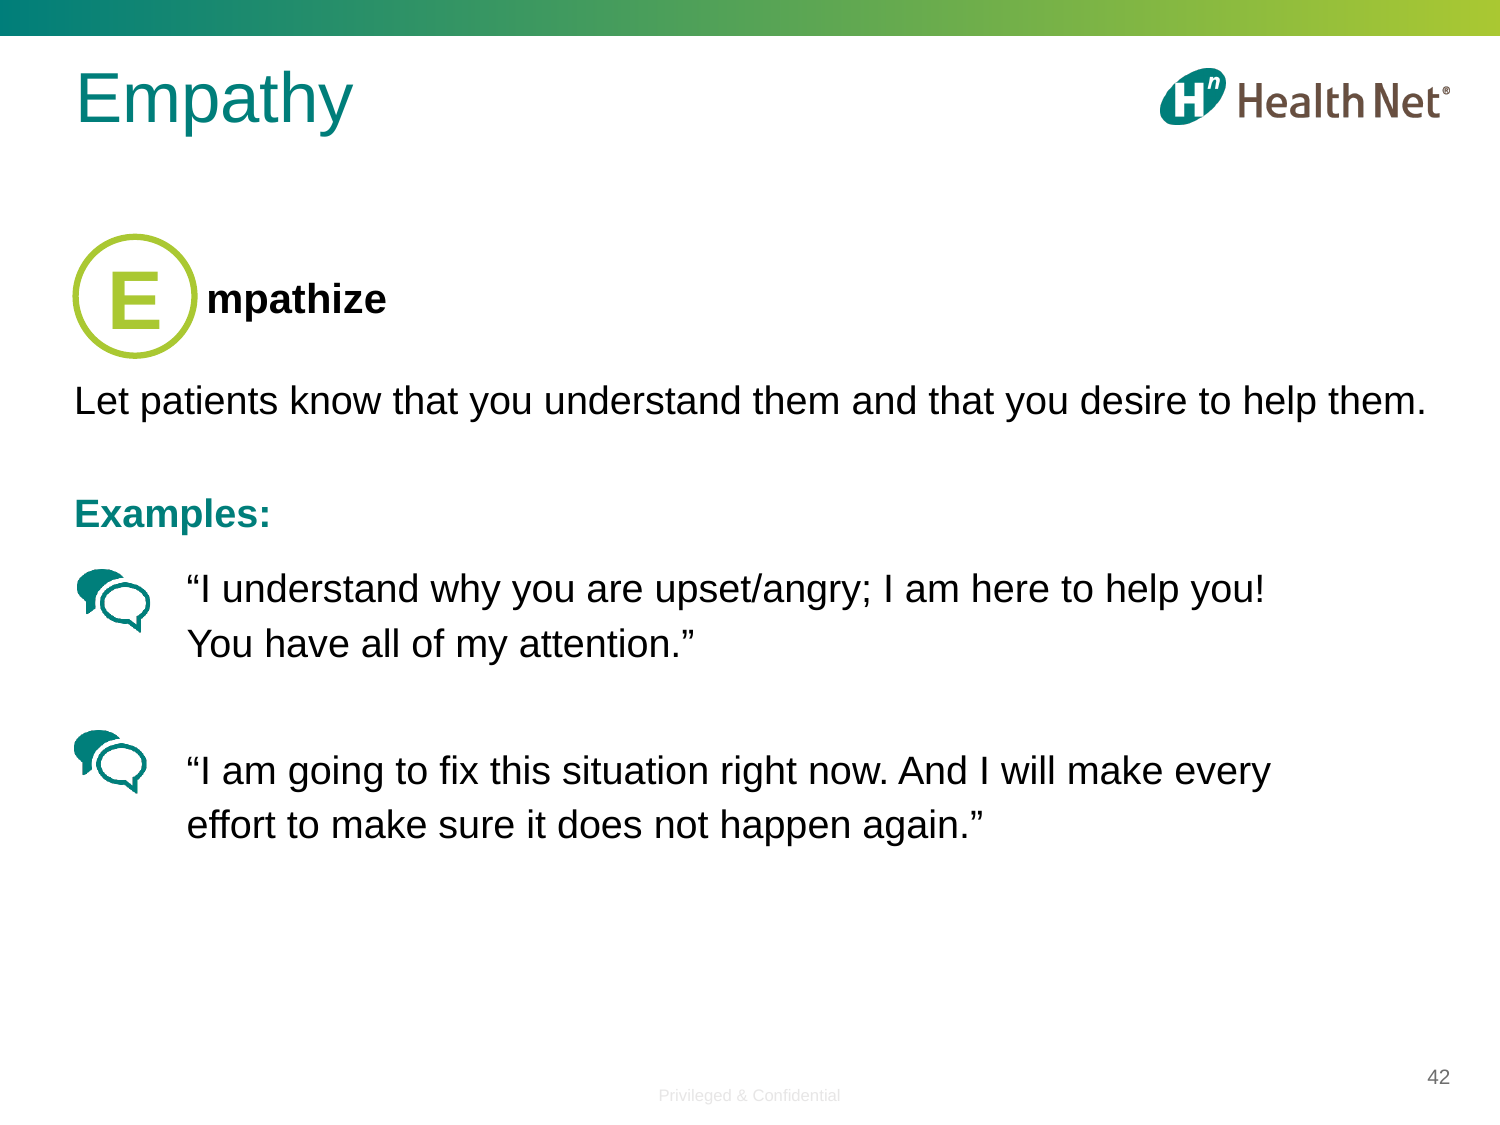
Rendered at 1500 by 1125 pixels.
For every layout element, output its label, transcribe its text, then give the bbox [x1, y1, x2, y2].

picture [61, 728, 157, 794]
slide_number 42 [1299, 1050, 1451, 1089]
text_box mpathize [206, 259, 1439, 316]
title Empathy [75, 56, 1125, 222]
text_box Let patients know that you understand them and that you desire to help them. [74, 374, 1479, 423]
list Examples: “I understand why you are upset/angry; I am here to help you! You have all of my attention.” “I am going to fix this situation right now. And I will make every effort to make sure it does not happen again.” [74, 473, 1363, 947]
text_box E [74, 235, 196, 357]
picture [1160, 68, 1450, 125]
picture [64, 567, 161, 633]
